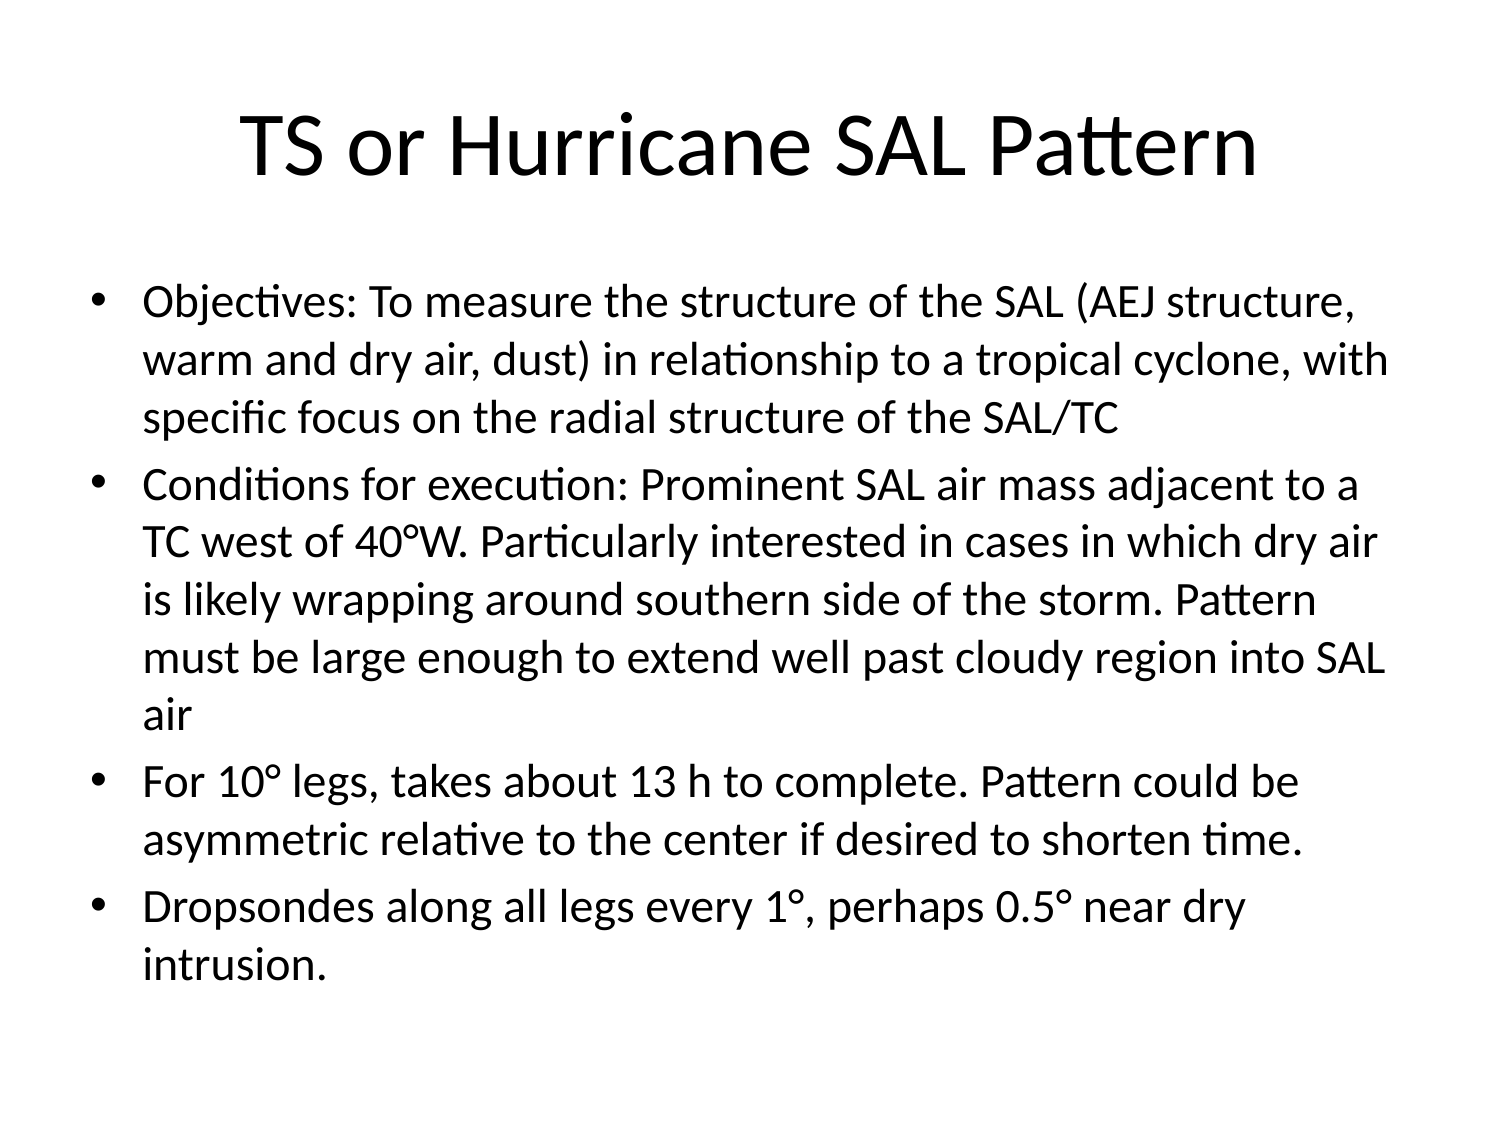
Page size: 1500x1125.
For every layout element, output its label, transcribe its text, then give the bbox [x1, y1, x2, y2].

list Objectives: To measure the structure of the SAL (AEJ structure, warm and dry air, dust) in relationship to a tropical cyclone, with specific focus on the radial structure of the SAL/TC Conditions for execution: Prominent SAL air mass adjacent to a TC west of 40°W. Particularly interested in cases in which dry air is likely wrapping around southern side of the storm. Pattern must be large enough to extend well past cloudy region into SAL air For 10° legs, takes about 13 h to complete. Pattern could be asymmetric relative to the center if desired to shorten time. Dropsondes along all legs every 1°, perhaps 0.5° near dry intrusion. [75, 262, 1425, 1005]
title TS or Hurricane SAL Pattern [75, 45, 1425, 233]
